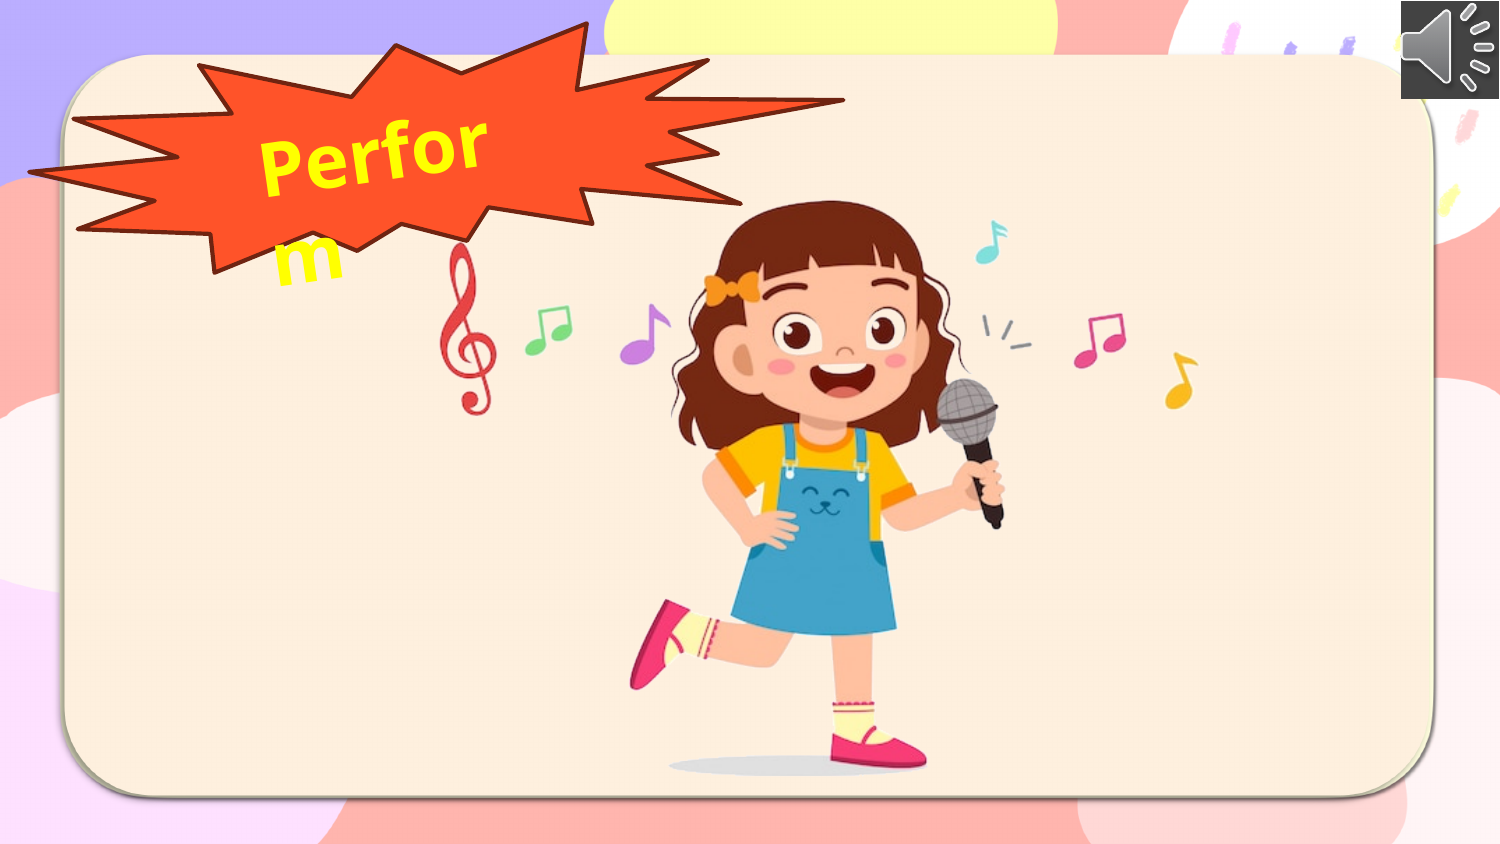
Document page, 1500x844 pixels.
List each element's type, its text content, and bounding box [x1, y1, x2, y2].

picture [0, 0, 1500, 844]
text_box [27, 21, 846, 275]
text_box Perform [235, 72, 562, 312]
